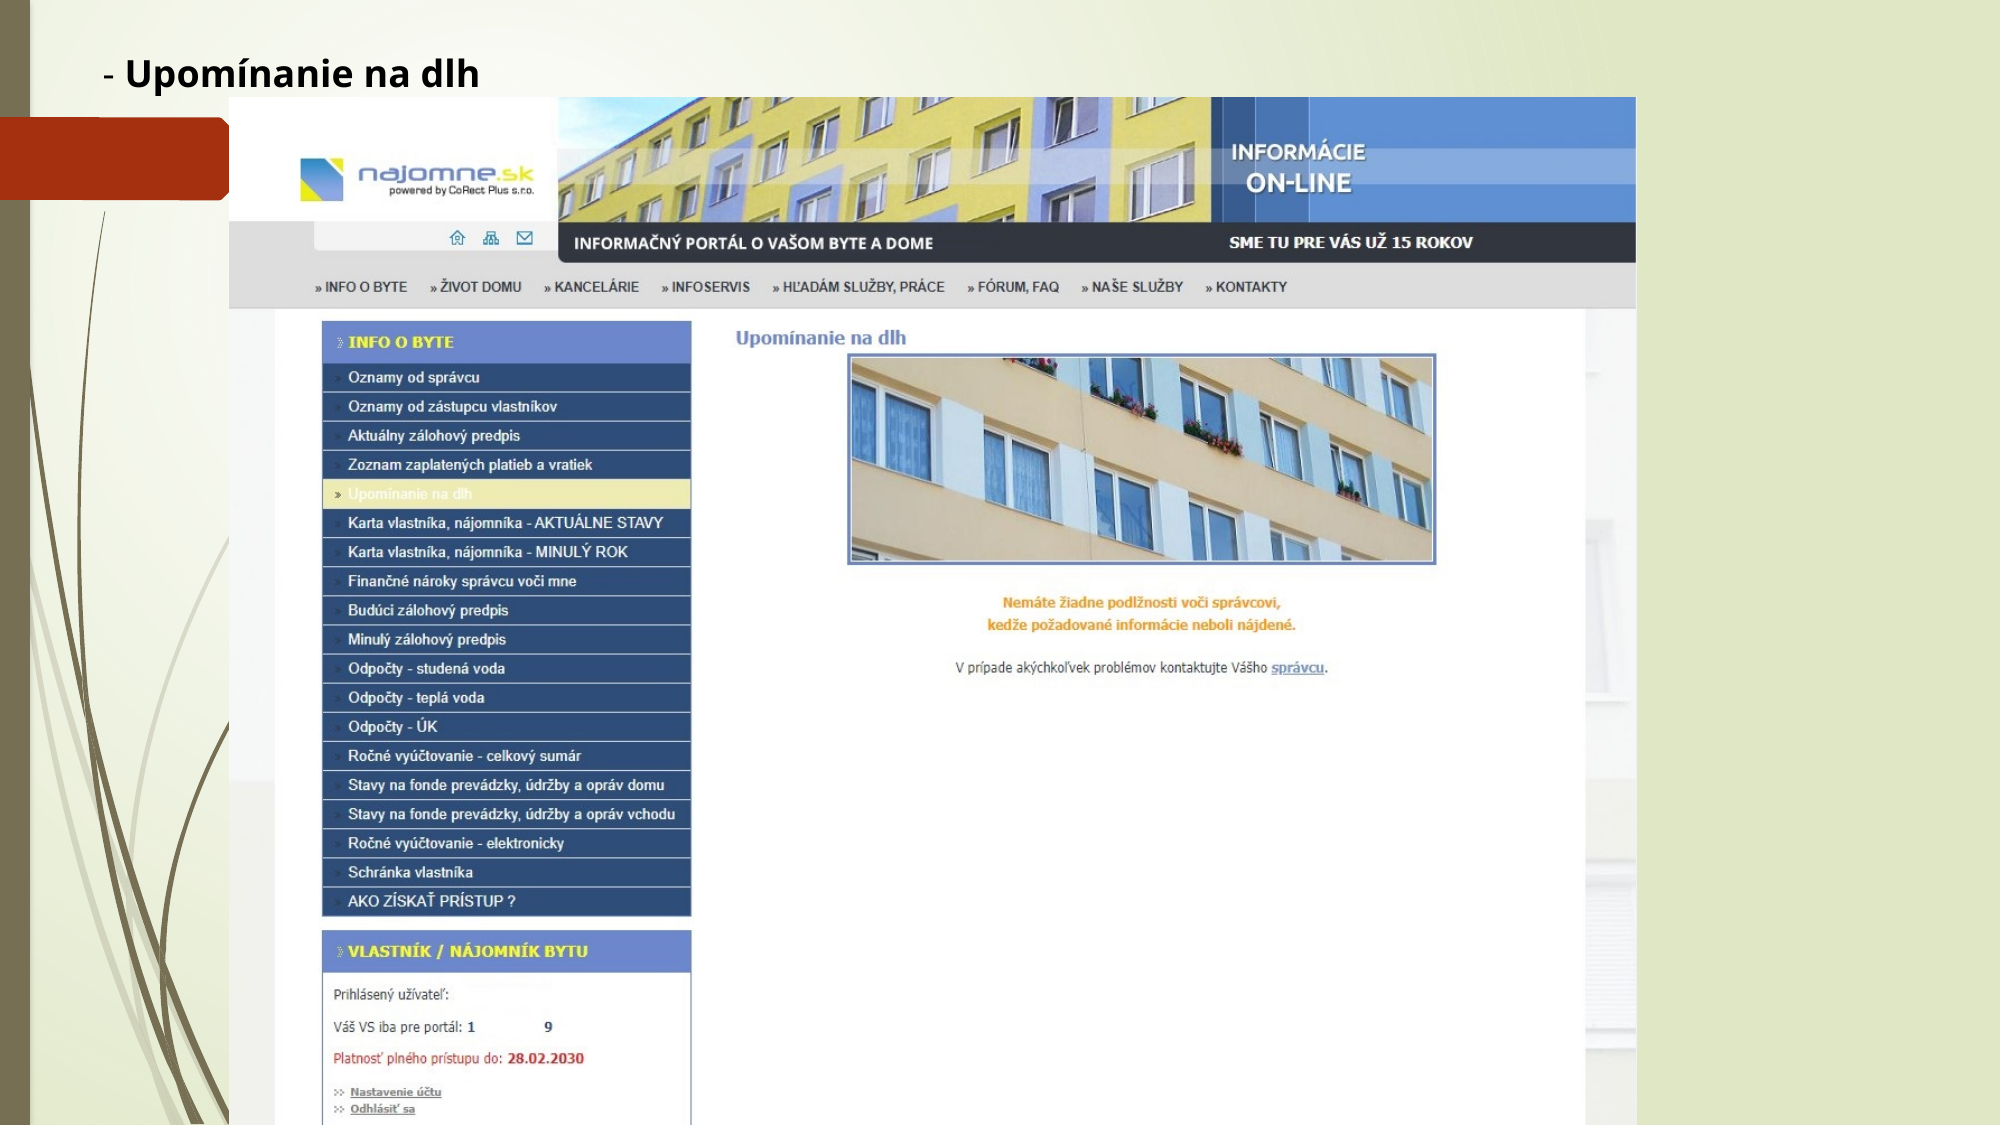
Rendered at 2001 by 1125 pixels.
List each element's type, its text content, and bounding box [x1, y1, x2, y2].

text_box - Upomínanie na dlh [87, 42, 1749, 103]
picture [229, 97, 1637, 1125]
